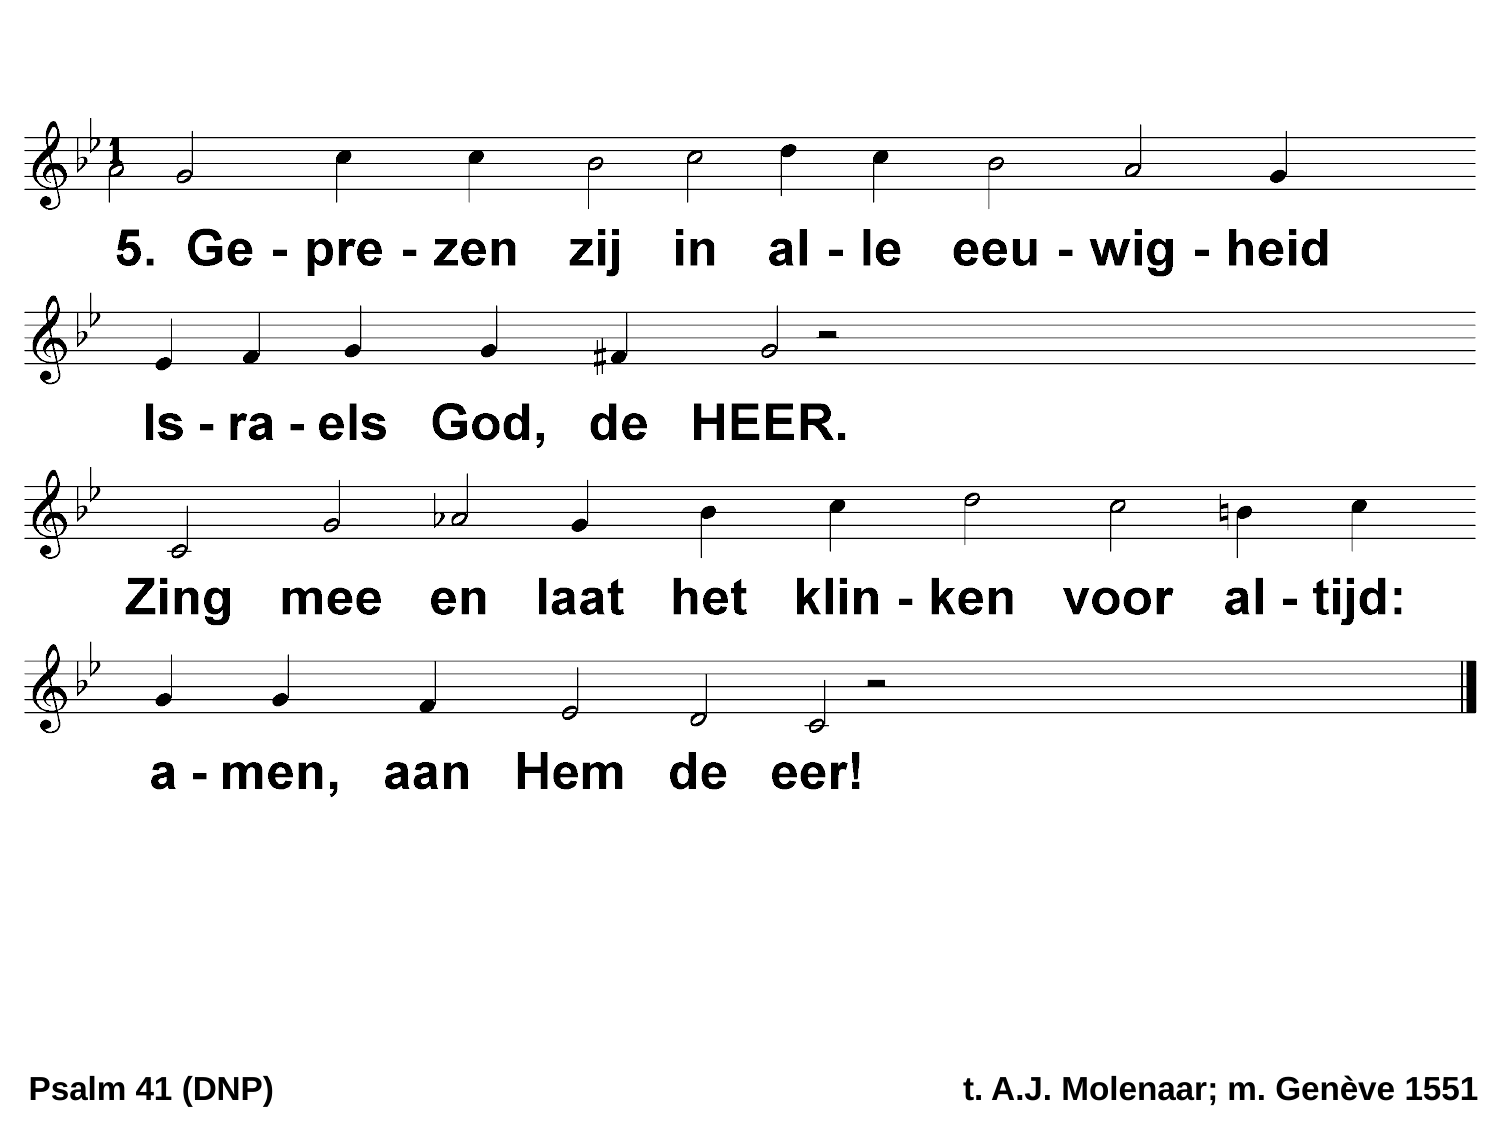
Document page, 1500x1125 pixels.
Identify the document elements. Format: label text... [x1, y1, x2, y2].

picture [10, 103, 1490, 811]
text_box Psalm 41 (DNP) t. A.J. Molenaar; m. Genève 1551 [13, 1059, 1495, 1115]
